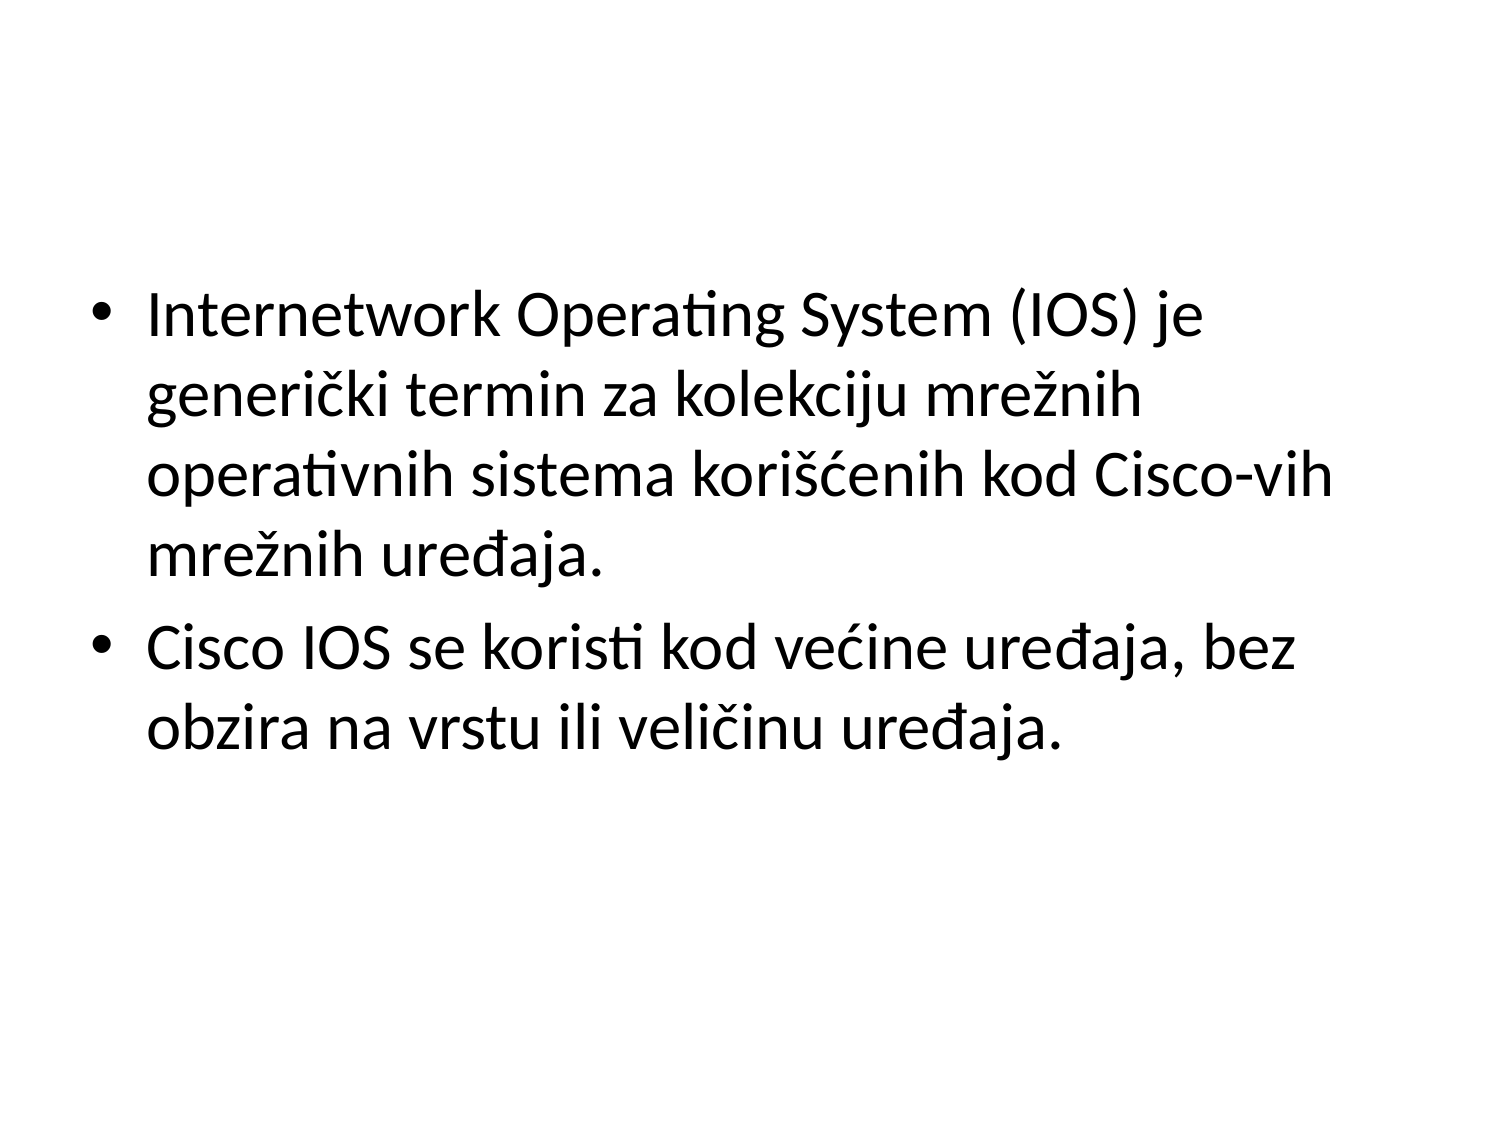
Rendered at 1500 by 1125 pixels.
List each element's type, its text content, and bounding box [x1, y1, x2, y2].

list Internetwork Operating System (IOS) je generički termin za kolekciju mrežnih operativnih sistema korišćenih kod Cisco-vih mrežnih uređaja. Cisco IOS se koristi kod većine uređaja, bez obzira na vrstu ili veličinu uređaja. [75, 262, 1425, 1005]
